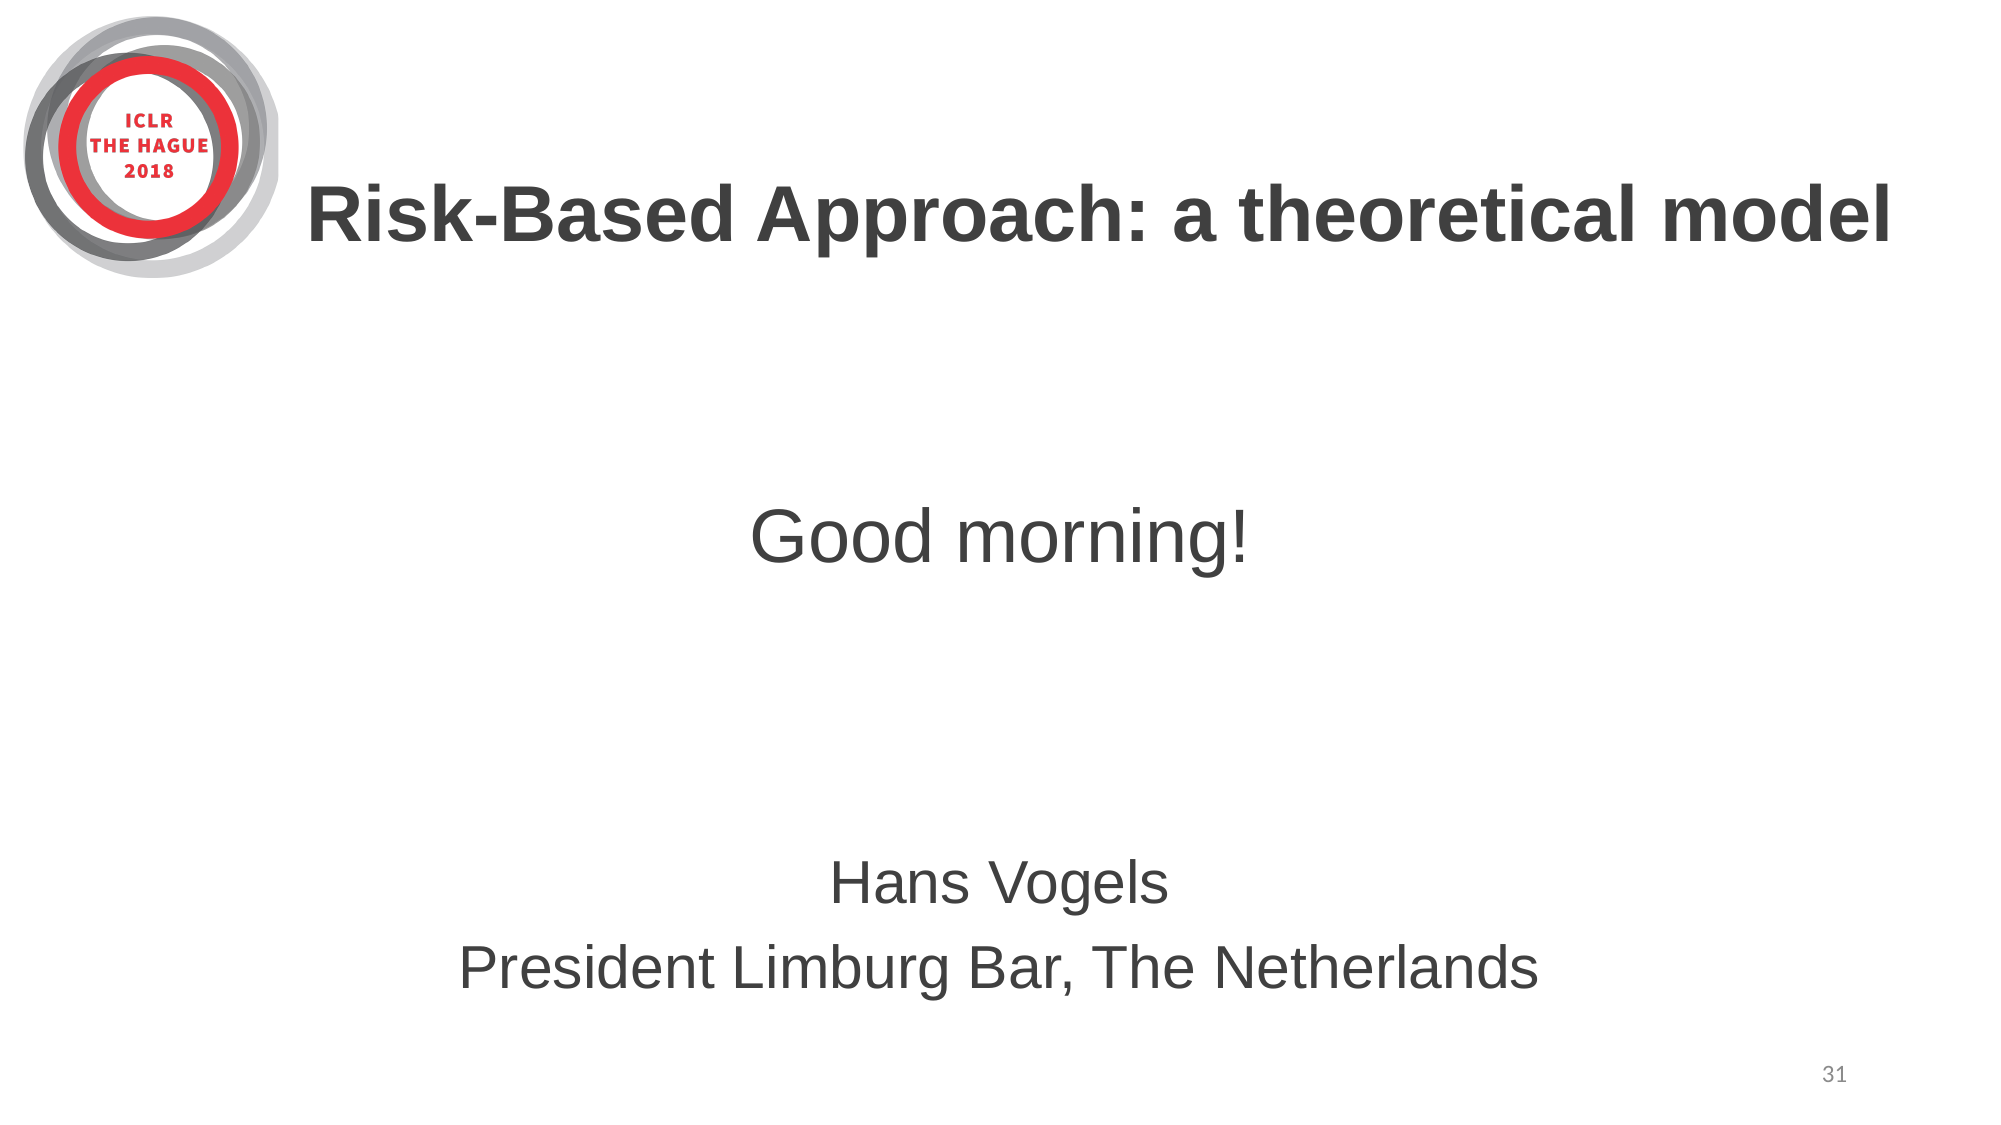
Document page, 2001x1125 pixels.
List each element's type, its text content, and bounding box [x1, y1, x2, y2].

picture [23, 16, 279, 278]
title Risk-Based Approach: a theoretical model [291, 59, 1917, 278]
slide_number 31 [1412, 1042, 1863, 1103]
list Good morning! Hans Vogels President Limburg Bar, The Netherlands [137, 313, 1863, 1011]
